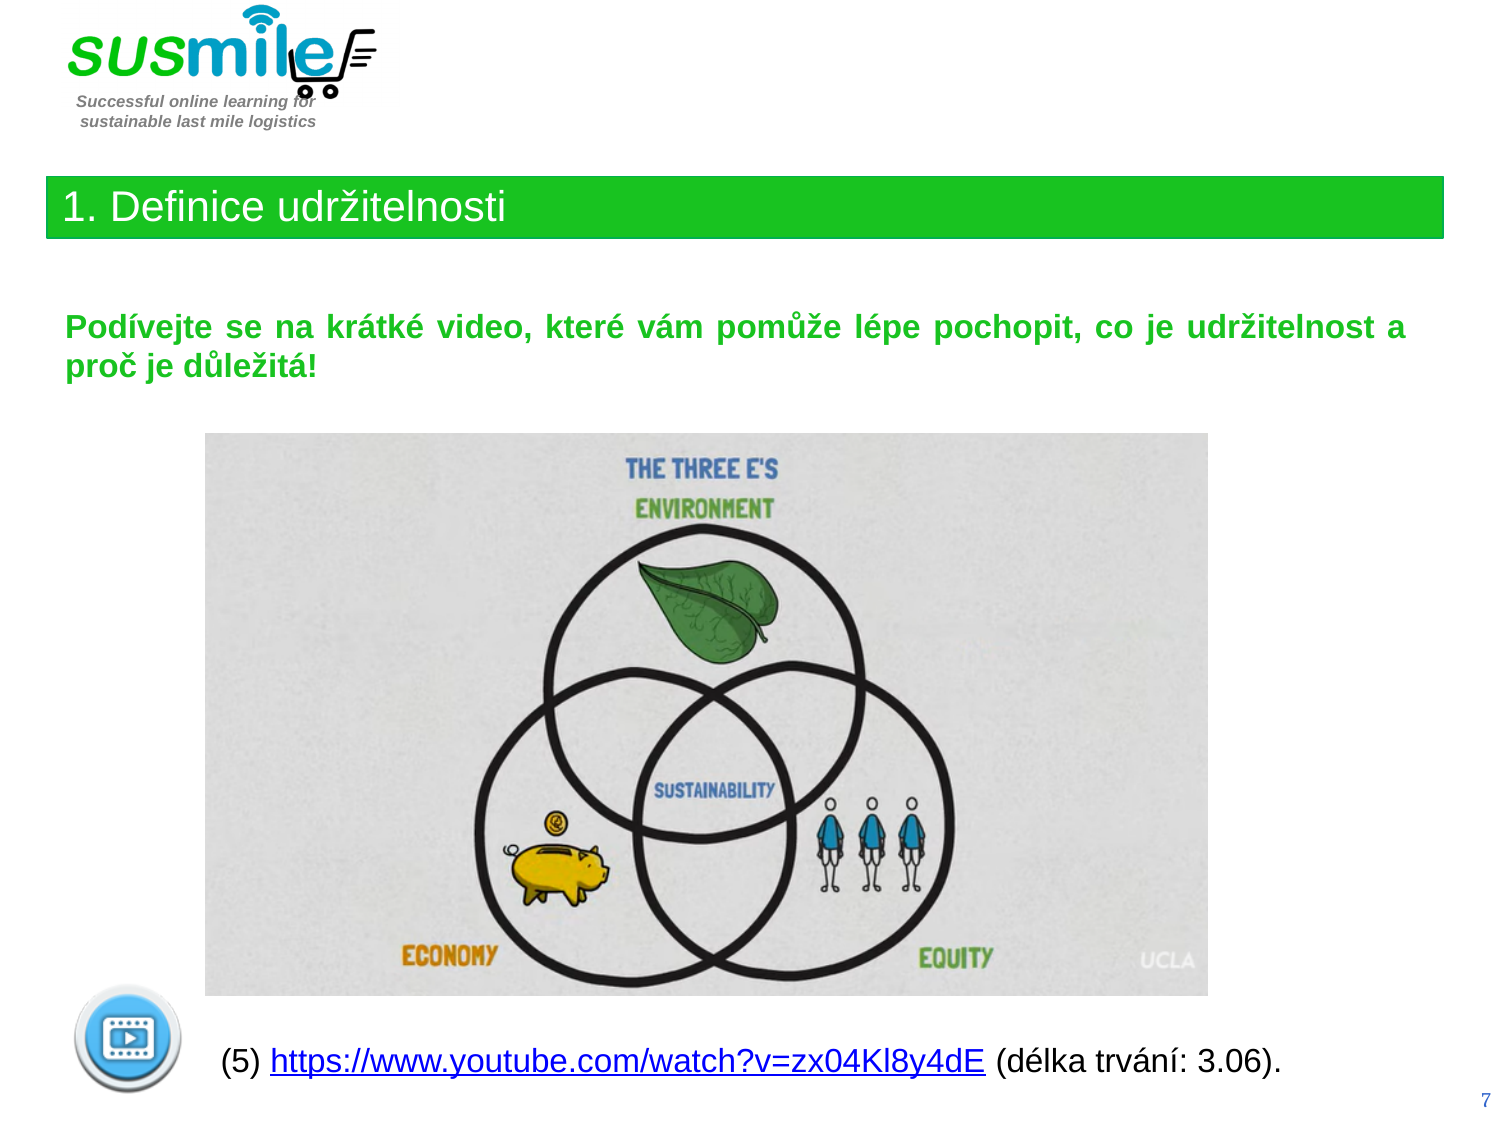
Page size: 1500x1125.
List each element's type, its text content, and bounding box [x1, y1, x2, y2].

picture [205, 433, 1209, 997]
slide_number 7 [1156, 1069, 1500, 1125]
text_box 1. Definice udržitelnosti [46, 176, 1443, 238]
text_box (5) https://www.youtube.com/watch?v=zx04Kl8y4dE (délka trvání: 3.06). [205, 1031, 1310, 1087]
picture [71, 981, 184, 1094]
text_box Podívejte se na krátké video, které vám pomůže lépe pochopit, co je udržitelnost a proč je důležitá! [50, 297, 1423, 432]
picture [61, 0, 400, 107]
